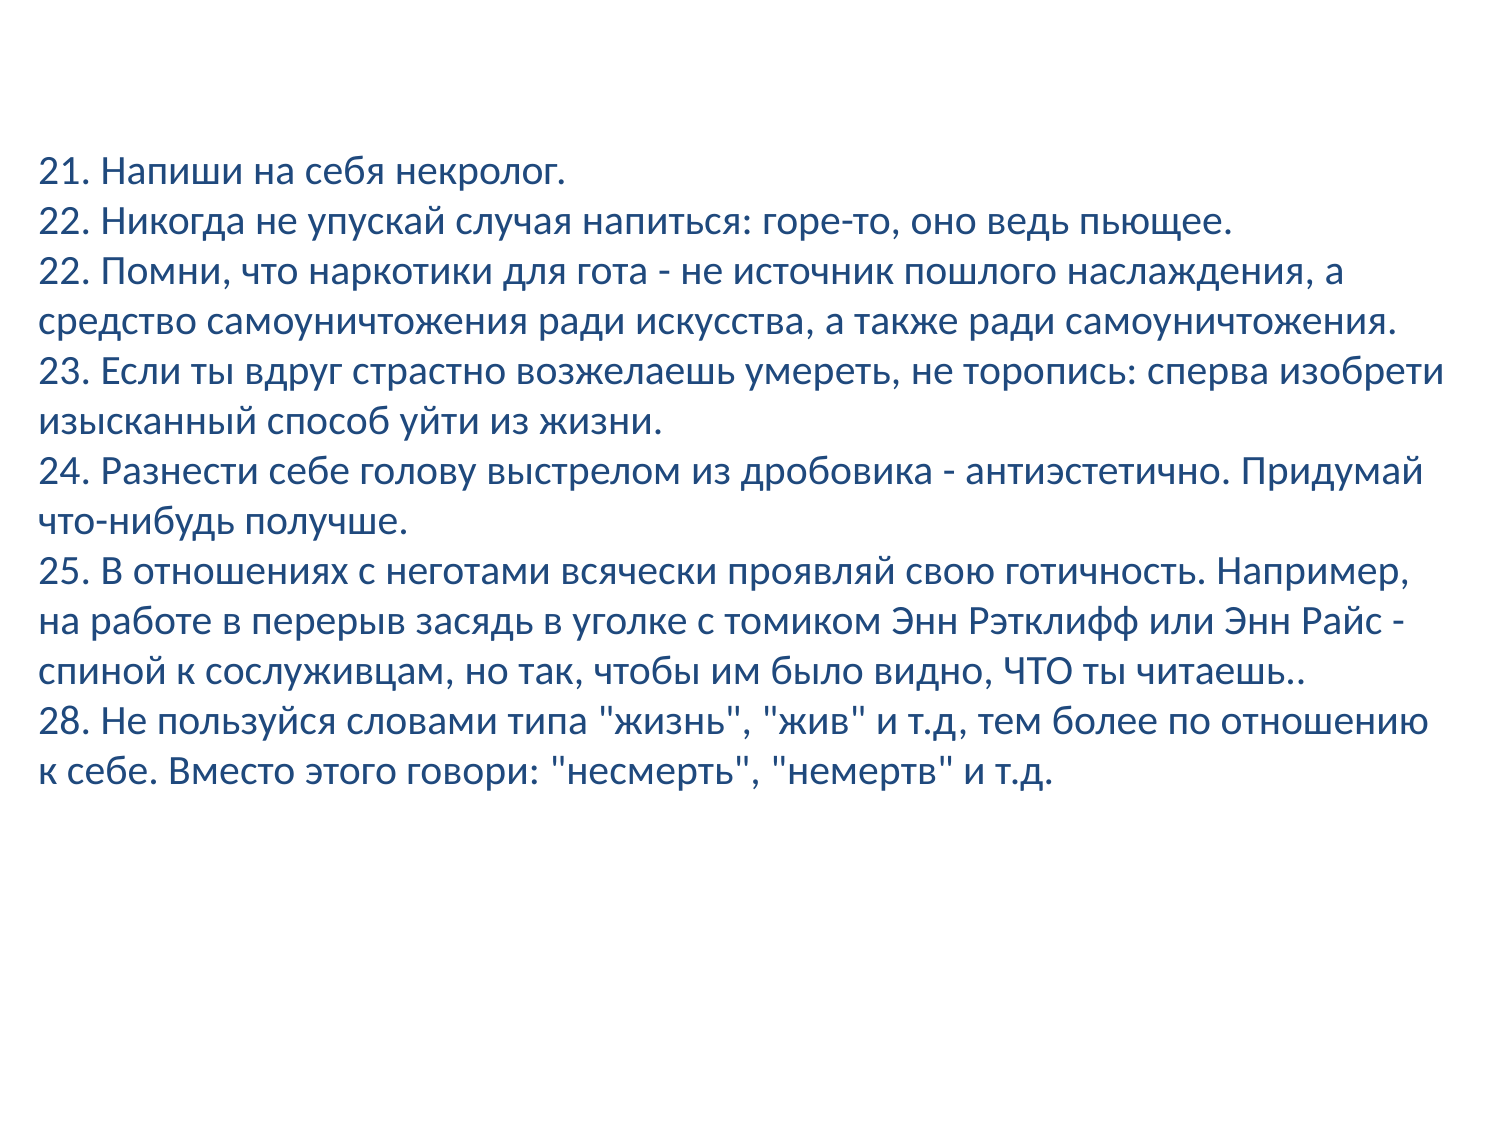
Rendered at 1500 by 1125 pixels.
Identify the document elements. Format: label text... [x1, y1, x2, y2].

text_box 21. Напиши на себя некролог. 22. Никогда не упускай случая напиться: горе-то, оно ведь пьющее. 22. Помни, что наркотики для гота - не источник пошлого наслаждения, а средство самоуничтожения ради искусства, а также ради самоуничтожения. 23. Если ты вдруг страстно возжелаешь умереть, не торопись: сперва изобрети изысканный способ уйти из жизни. 24. Разнести себе голову выстрелом из дробовика - антиэстетично. Придумай что-нибудь получше. 25. В отношениях с неготами всячески проявляй свою готичность. Например, на работе в перерыв засядь в уголке с томиком Энн Рэтклифф или Энн Райс - спиной к сослуживцам, но так, чтобы им было видно, ЧТО ты читаешь.. 28. Не пользуйся словами типа "жизнь", "жив" и т.д, тем более по отношению к себе. Вместо этого говори: "несмерть", "немертв" и т.д. [23, 35, 1465, 846]
